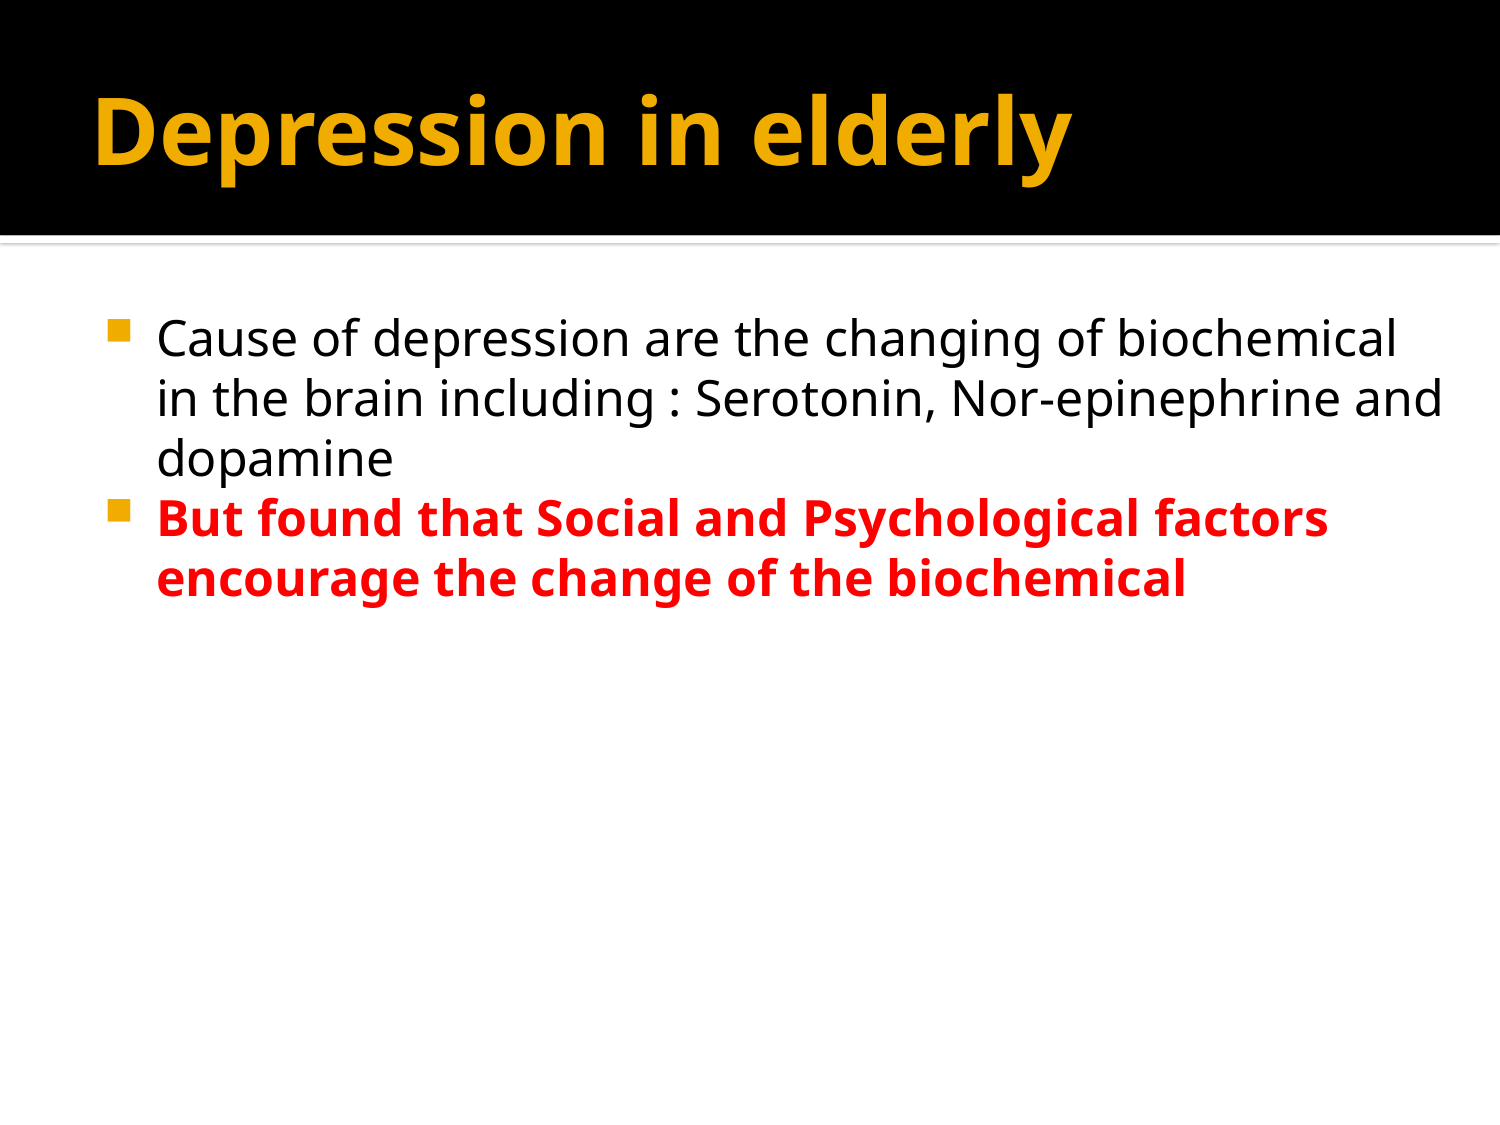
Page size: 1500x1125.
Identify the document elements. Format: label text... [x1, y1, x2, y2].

title Depression in elderly [75, 25, 1425, 231]
list Cause of depression are the changing of biochemical in the brain including : Serotonin, Nor-epinephrine and dopamine But found that Social and Psychological factors encourage the change of the biochemical [75, 291, 1465, 1050]
